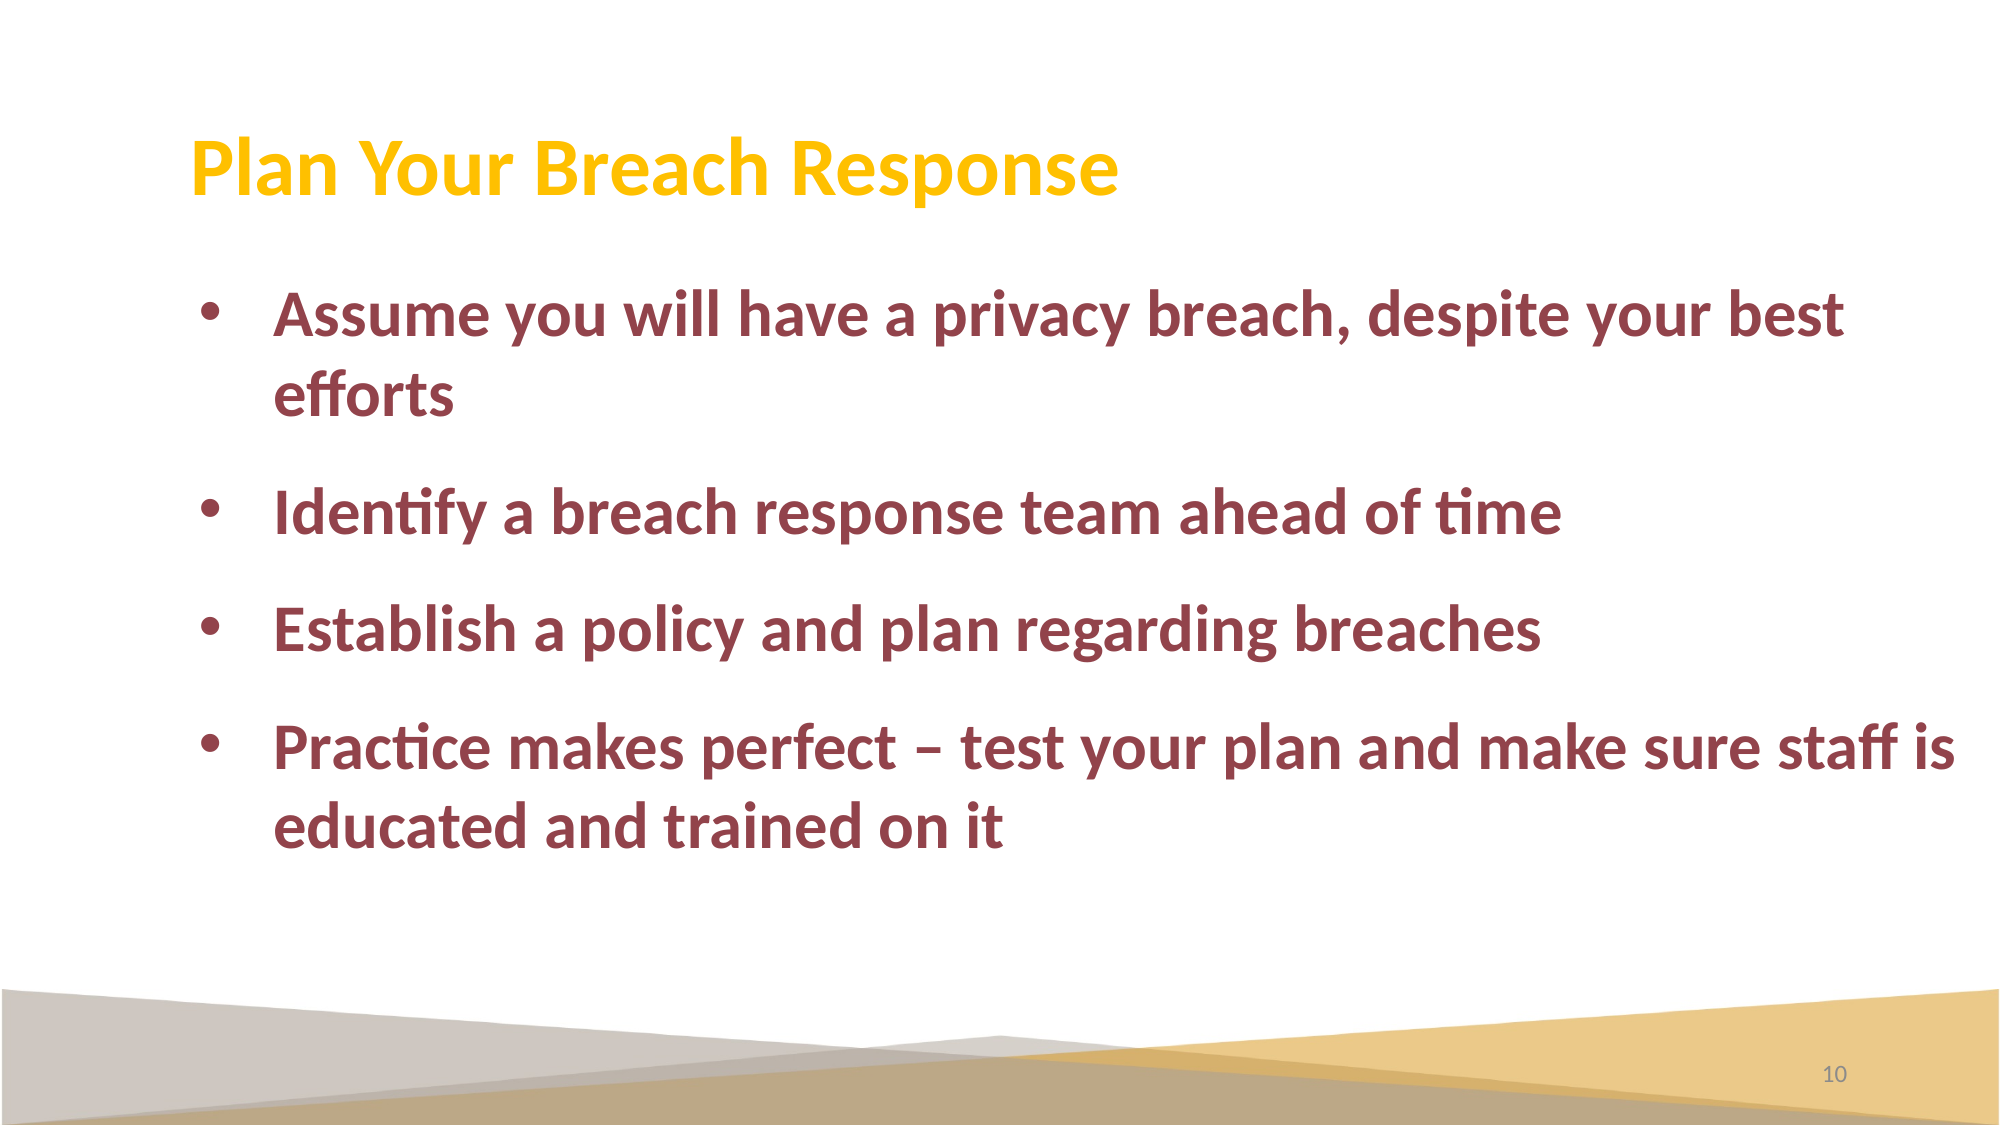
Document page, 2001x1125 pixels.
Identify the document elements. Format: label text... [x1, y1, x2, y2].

text_box Assume you will have a privacy breach, despite your best efforts Identify a breach response team ahead of time Establish a policy and plan regarding breaches Practice makes perfect – test your plan and make sure staff is educated and trained on it [183, 262, 2000, 1083]
picture [0, 989, 2000, 1125]
slide_number 10 [1412, 1042, 1863, 1103]
text_box Plan Your Breach Response [175, 59, 1901, 278]
